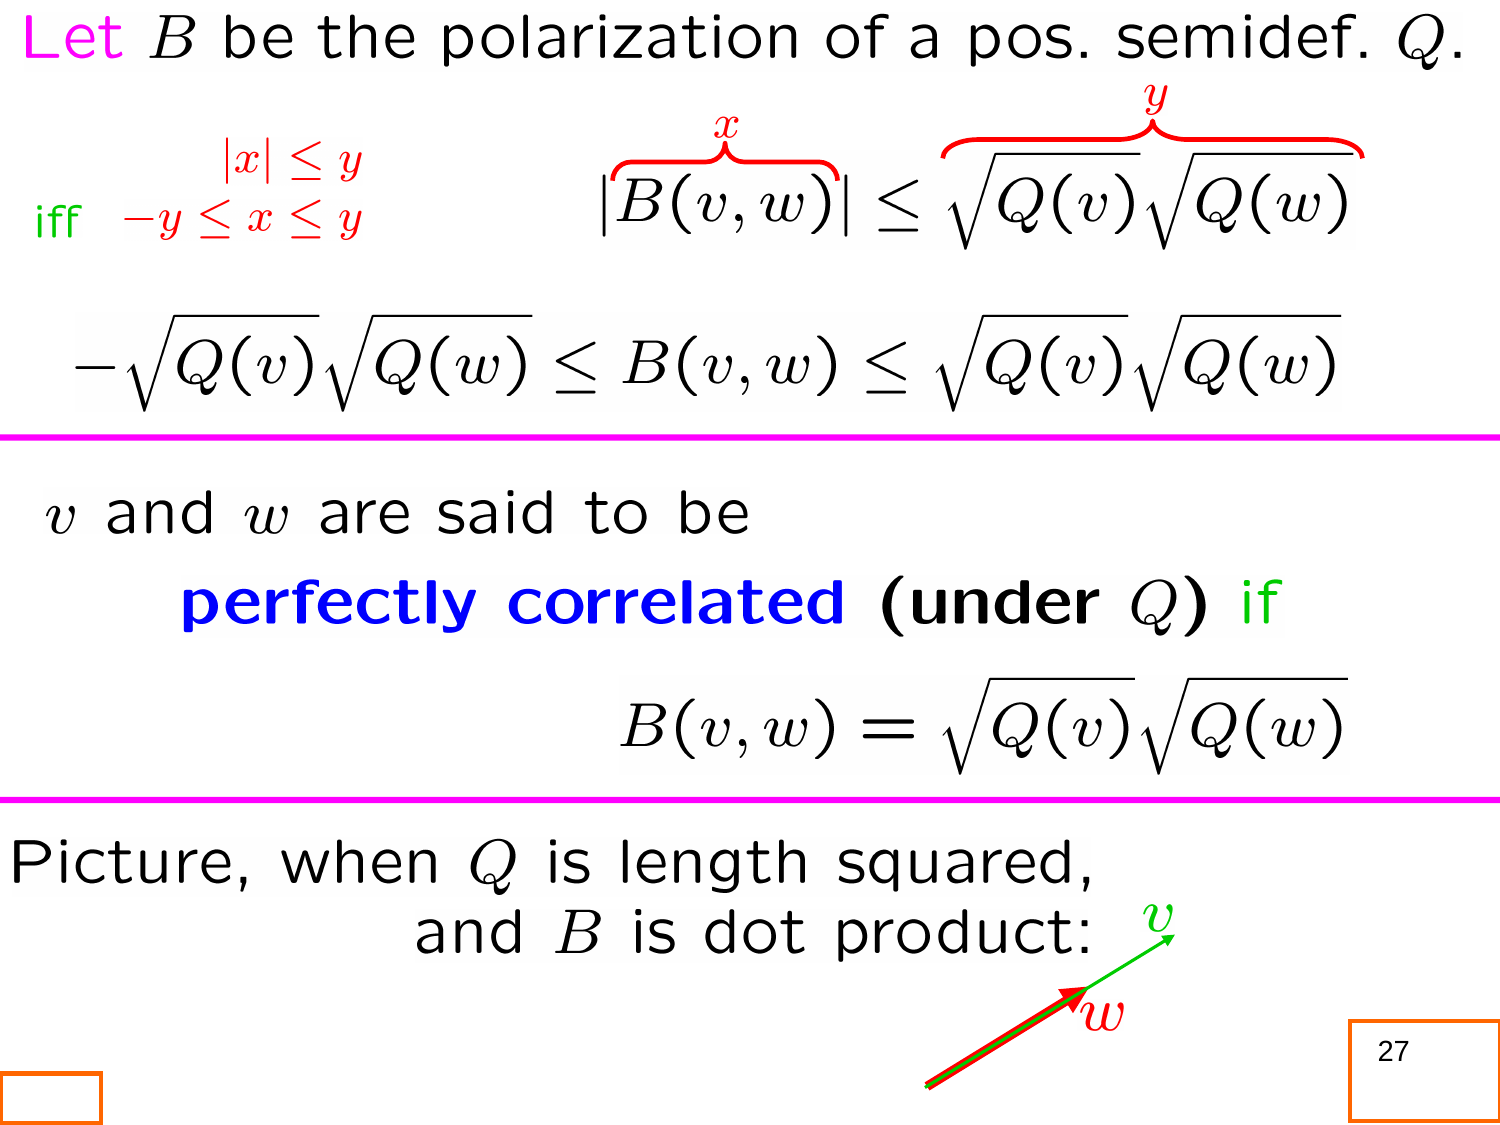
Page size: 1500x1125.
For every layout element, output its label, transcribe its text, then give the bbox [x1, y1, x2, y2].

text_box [942, 83, 1363, 159]
picture [43, 487, 750, 535]
picture [1140, 900, 1176, 933]
picture [223, 137, 363, 186]
text_box [1, 1073, 101, 1124]
picture [599, 150, 1357, 251]
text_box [612, 114, 838, 181]
picture [24, 12, 1463, 72]
picture [74, 312, 1343, 412]
picture [37, 203, 84, 238]
text_box [1349, 1021, 1500, 1122]
text_box [1075, 986, 1089, 993]
text_box [1079, 988, 1089, 998]
picture [124, 199, 363, 242]
text_box [924, 939, 1173, 1088]
picture [618, 675, 1351, 776]
picture [1076, 999, 1124, 1032]
picture [415, 909, 1088, 963]
picture [180, 575, 1285, 638]
picture [12, 837, 1091, 897]
slide_number 27 [1074, 1024, 1349, 1103]
